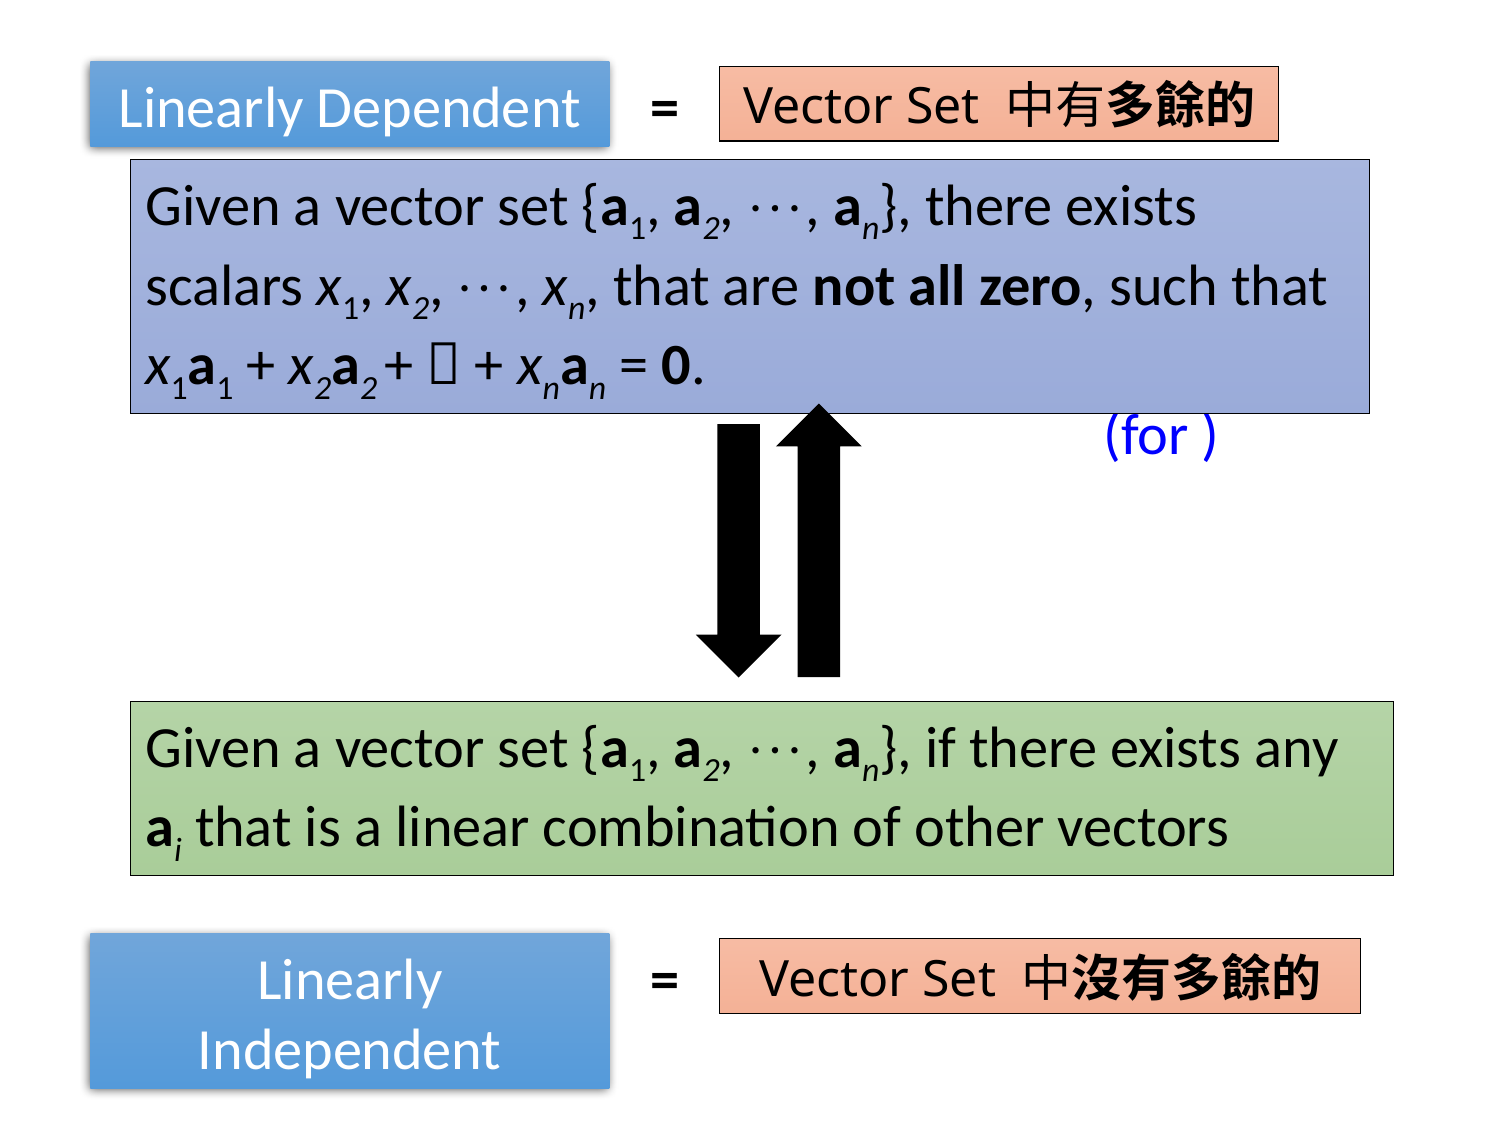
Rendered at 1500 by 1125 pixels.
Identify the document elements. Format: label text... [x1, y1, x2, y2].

text_box Vector Set 中有多餘的 [719, 66, 1279, 142]
text_box Linearly Dependent [90, 61, 610, 147]
text_box Given a vector set {a1, a2, , an}, there exists scalars x1, x2, , xn, that are not all zero, such that x1a1 + x2a2 +  + xnan = 0. [130, 159, 1370, 414]
text_box [775, 403, 862, 678]
text_box Linearly Independent [90, 933, 610, 1089]
text_box [695, 424, 782, 678]
text_box = [627, 61, 702, 147]
text_box = [627, 933, 702, 1019]
text_box Vector Set 中沒有多餘的 [719, 938, 1361, 1014]
text_box Given a vector set {a1, a2, , an}, if there exists any ai that is a linear combination of other vectors [130, 701, 1394, 876]
